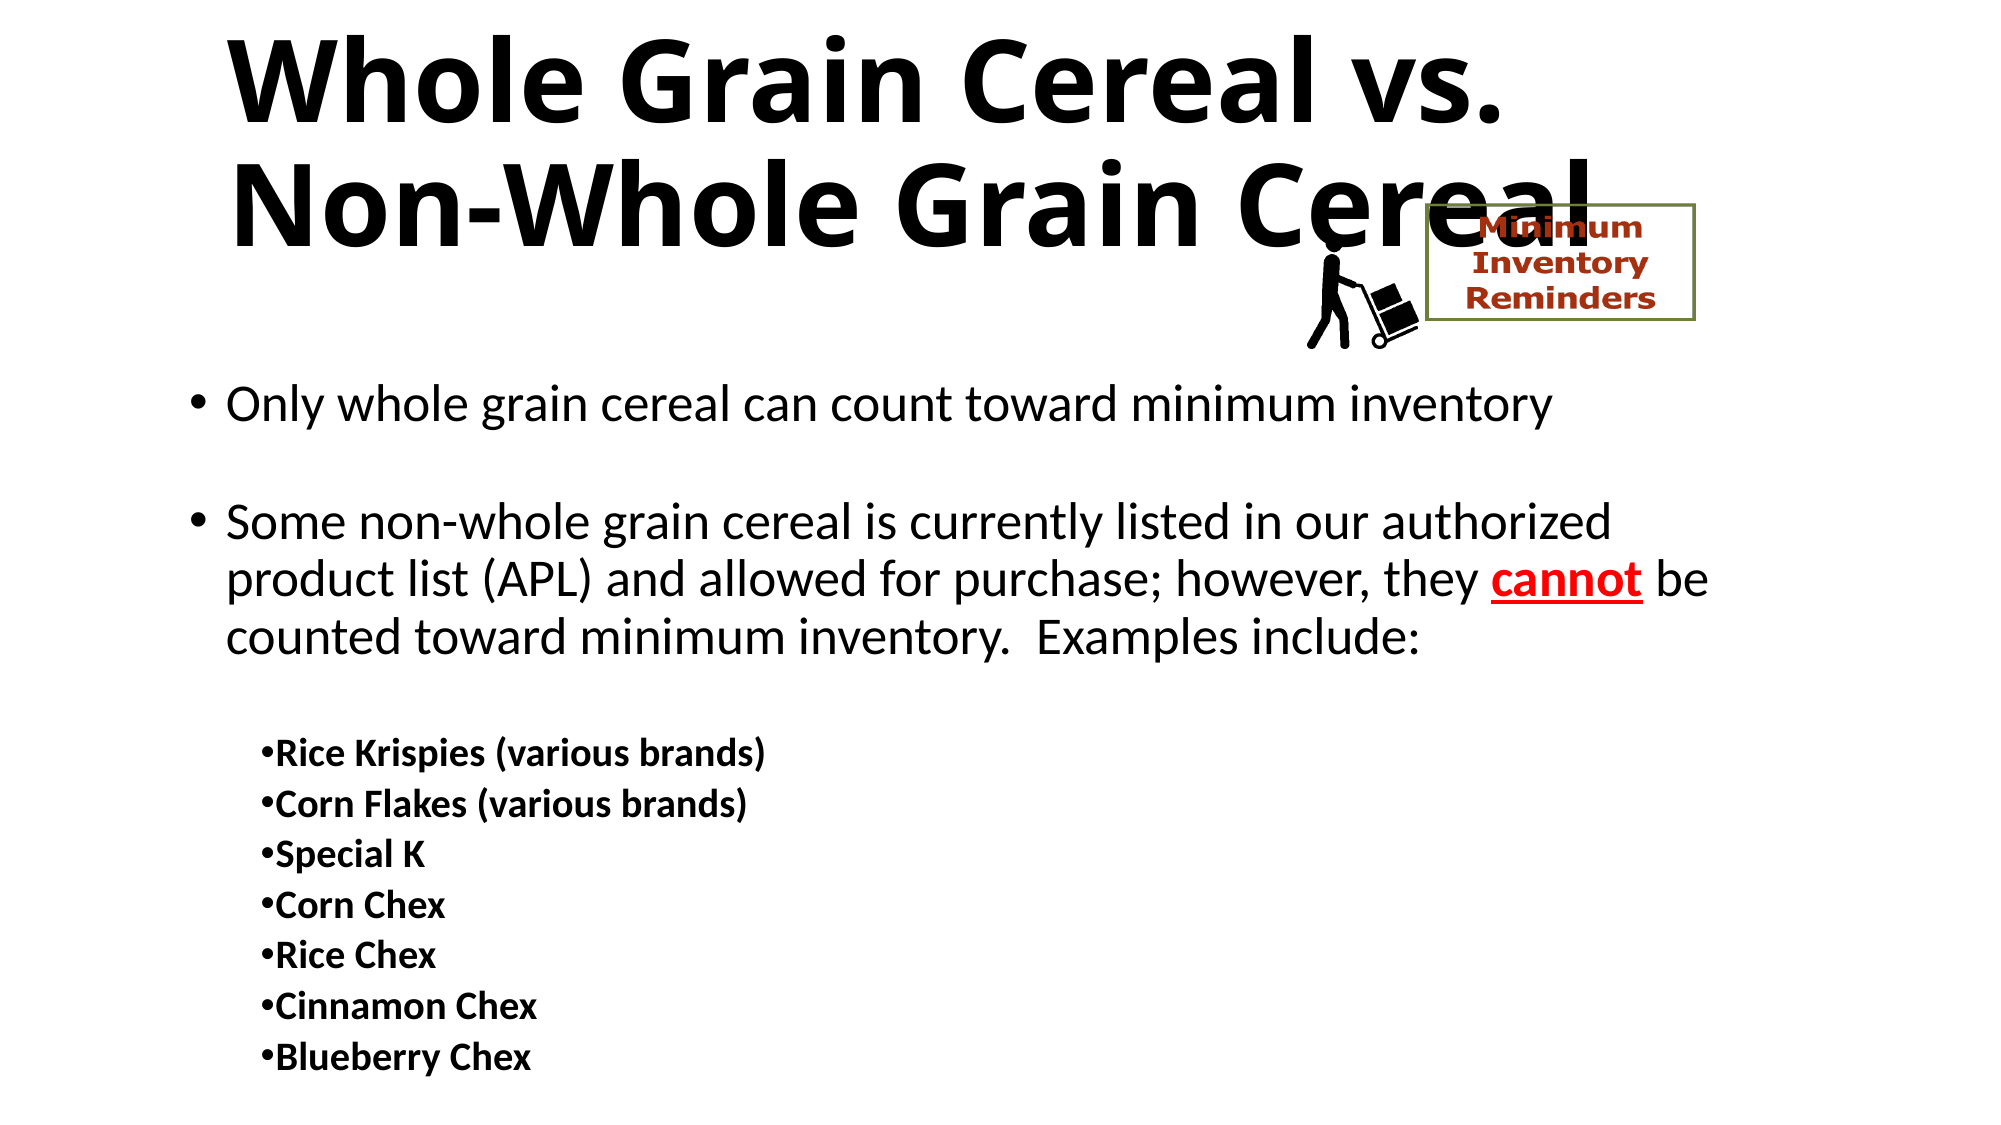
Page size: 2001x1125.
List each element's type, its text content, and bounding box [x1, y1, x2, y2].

list Only whole grain cereal can count toward minimum inventory Some non-whole grain cereal is currently listed in our authorized product list (APL) and allowed for purchase; however, they cannot be counted toward minimum inventory. Examples include: Rice Krispies (various brands) Corn Flakes (various brands) Special K Corn Chex Rice Chex Cinnamon Chex Blueberry Chex [174, 368, 1725, 1094]
picture [1424, 199, 1696, 332]
title Whole Grain Cereal vs. Non-Whole Grain Cereal [212, 77, 1624, 218]
picture [1307, 235, 1419, 349]
